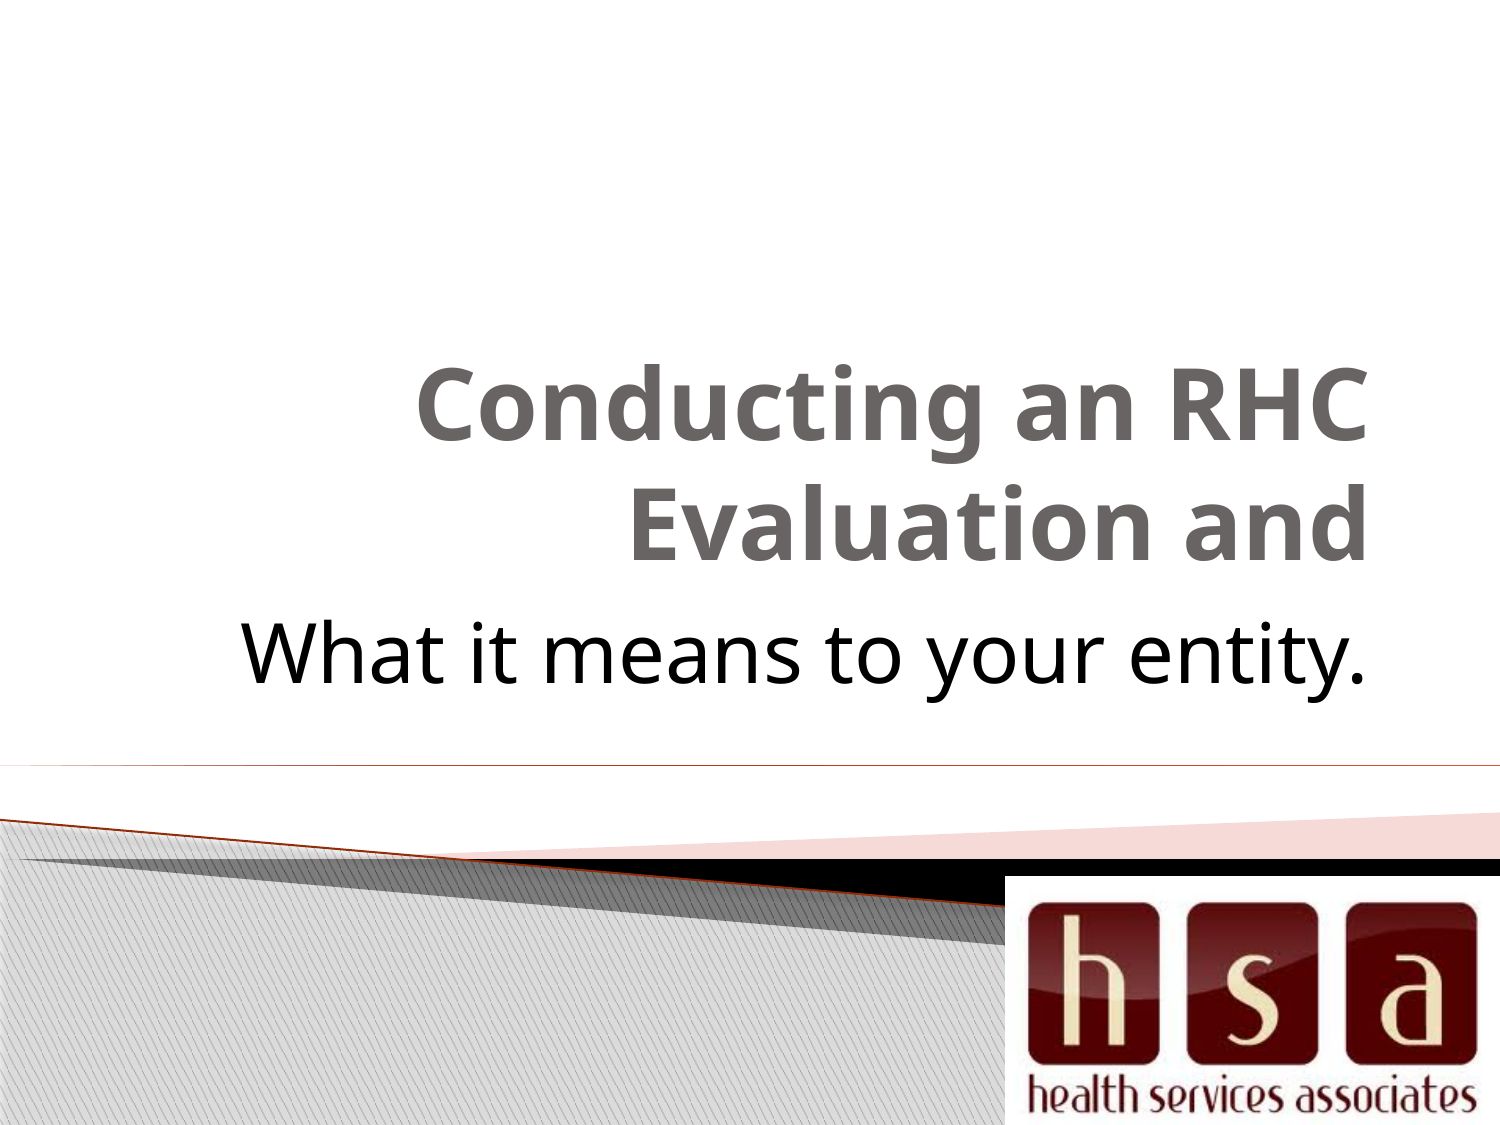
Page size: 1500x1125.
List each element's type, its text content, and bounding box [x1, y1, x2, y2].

title Conducting an RHC Evaluation and [112, 287, 1388, 588]
picture [5, 859, 1500, 1125]
subtitle What it means to your entity. [112, 592, 1388, 790]
